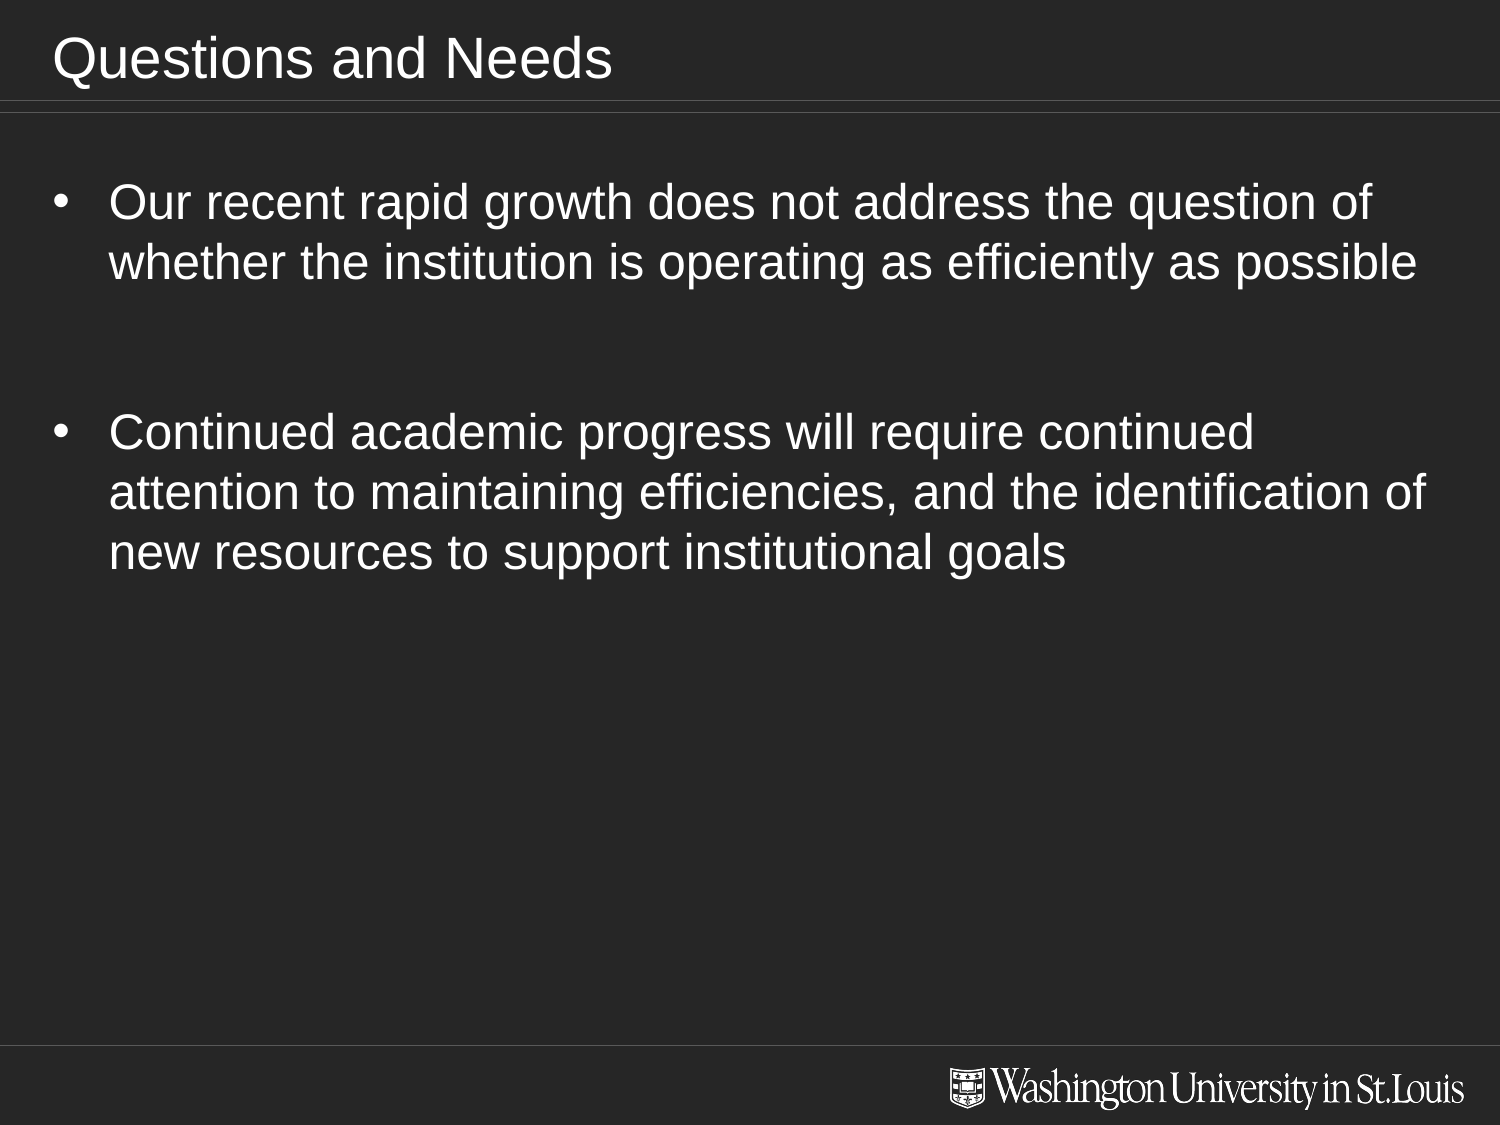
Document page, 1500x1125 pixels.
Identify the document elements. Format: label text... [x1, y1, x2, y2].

picture [950, 1067, 1465, 1111]
list Our recent rapid growth does not address the question of whether the institution is operating as efficiently as possible Continued academic progress will require continued attention to maintaining efficiencies, and the identification of new resources to support institutional goals [37, 162, 1463, 955]
title Questions and Needs [37, 12, 1463, 113]
